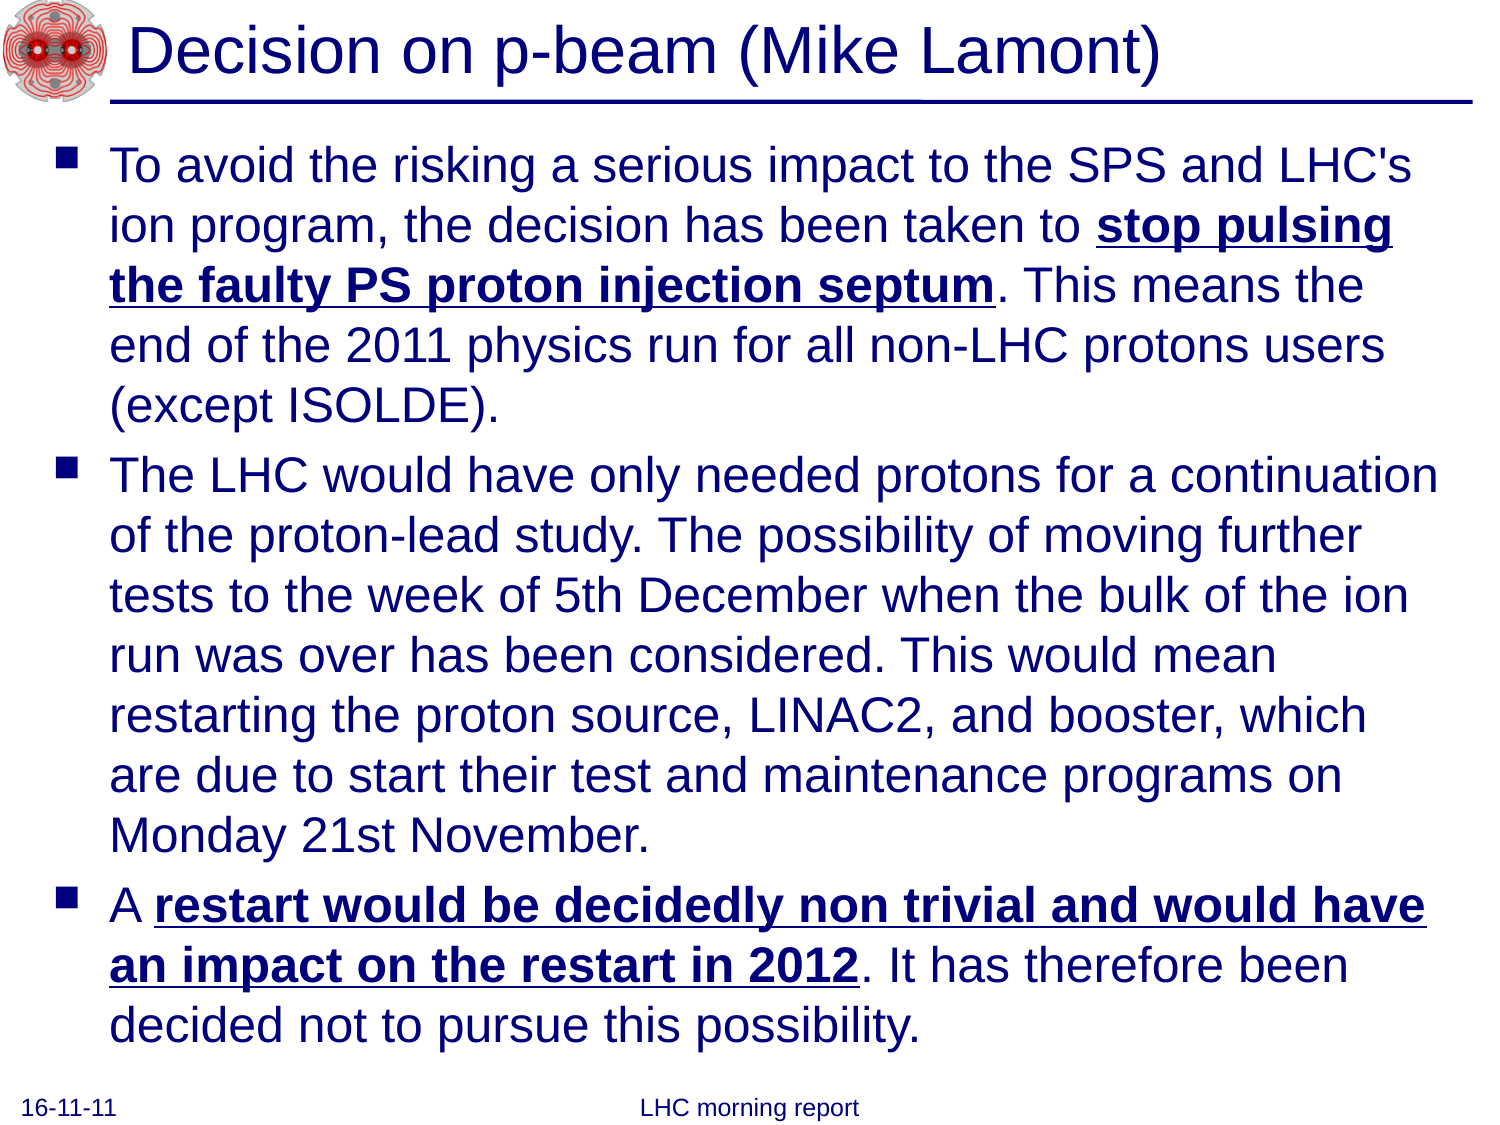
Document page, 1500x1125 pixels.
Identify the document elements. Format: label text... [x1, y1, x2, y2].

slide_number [5, 1085, 356, 1125]
list To avoid the risking a serious impact to the SPS and LHC's ion program, the decision has been taken to stop pulsing the faulty PS proton injection septum. This means the end of the 2011 physics run for all non-LHC protons users (except ISOLDE). The LHC would have only needed protons for a continuation of the proton-lead study. The possibility of moving further tests to the week of 5th December when the bulk of the ion run was over has been considered. This would mean restarting the proton source, LINAC2, and booster, which are due to start their test and maintenance programs on Monday 21st November. A restart would be decidedly non trivial and would have an impact on the restart in 2012. It has therefore been decided not to pursue this possibility. [37, 125, 1459, 965]
picture [0, 0, 108, 103]
title Decision on p-beam (Mike Lamont) [111, 3, 1463, 91]
footer LHC morning report [512, 1087, 988, 1125]
